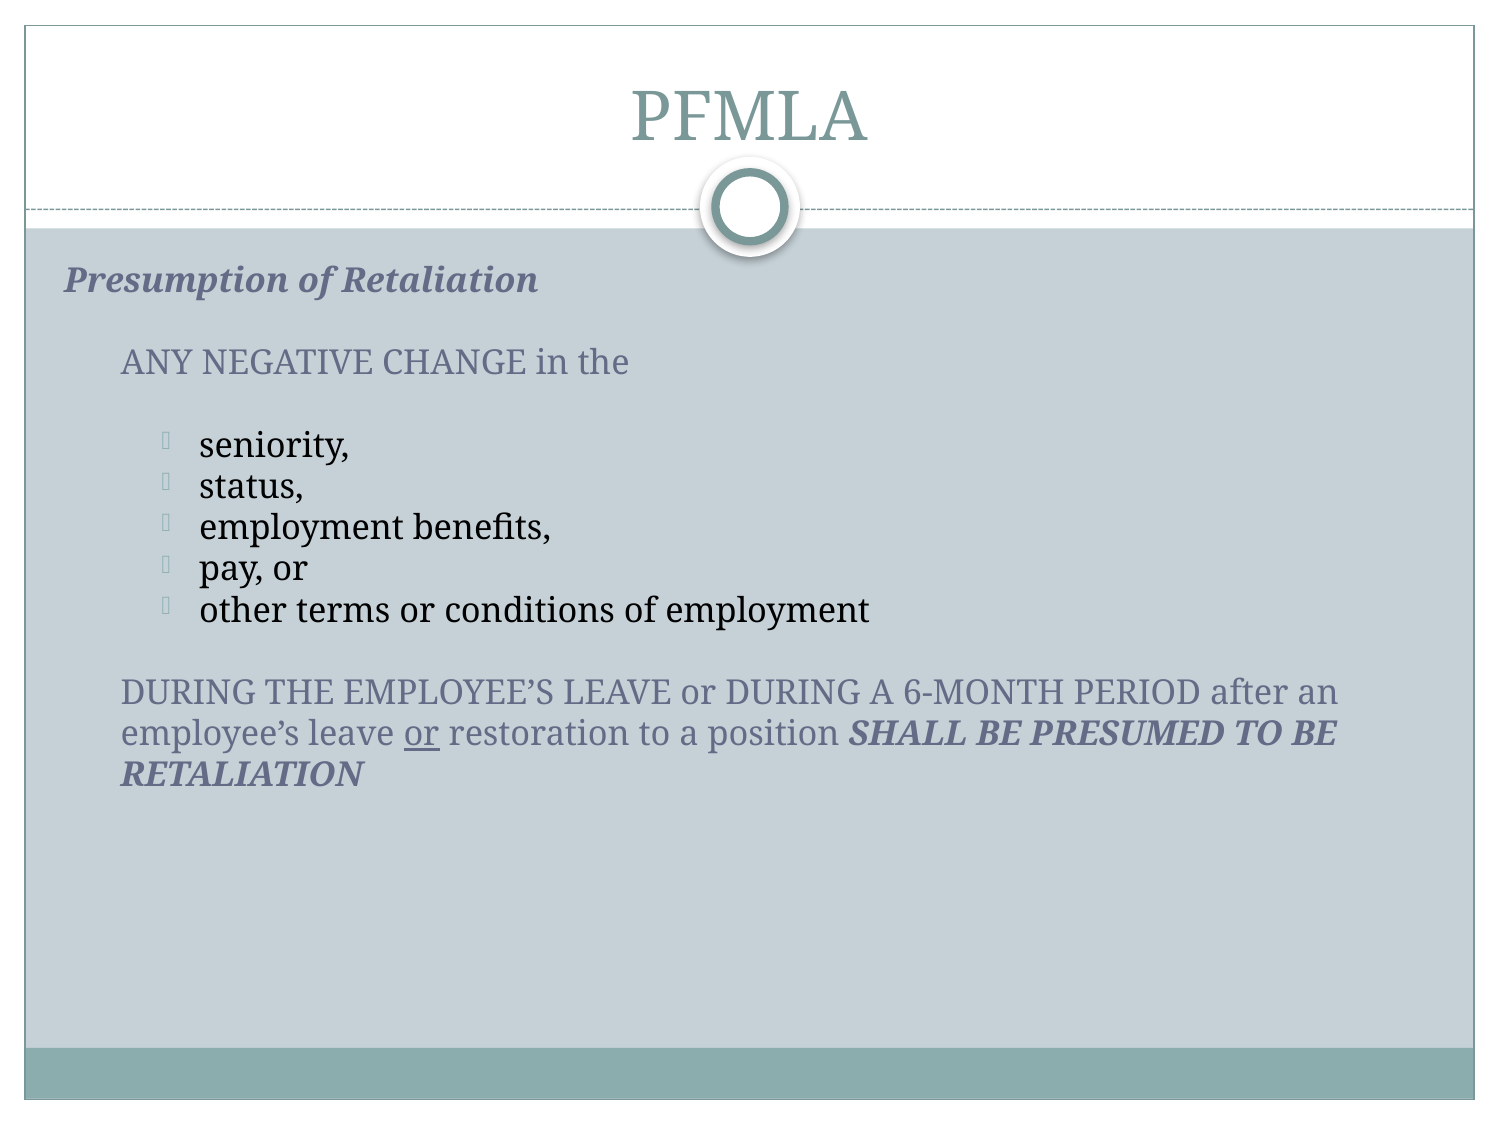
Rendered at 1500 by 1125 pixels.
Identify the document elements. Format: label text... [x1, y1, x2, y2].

list Presumption of Retaliation ANY NEGATIVE CHANGE in the seniority, status, employment benefits, pay, or other terms or conditions of employment DURING THE EMPLOYEE’S LEAVE or DURING A 6-MONTH PERIOD after an employee’s leave or restoration to a position SHALL BE PRESUMED TO BE RETALIATION [49, 250, 1445, 1001]
title PFMLA [49, 37, 1450, 162]
